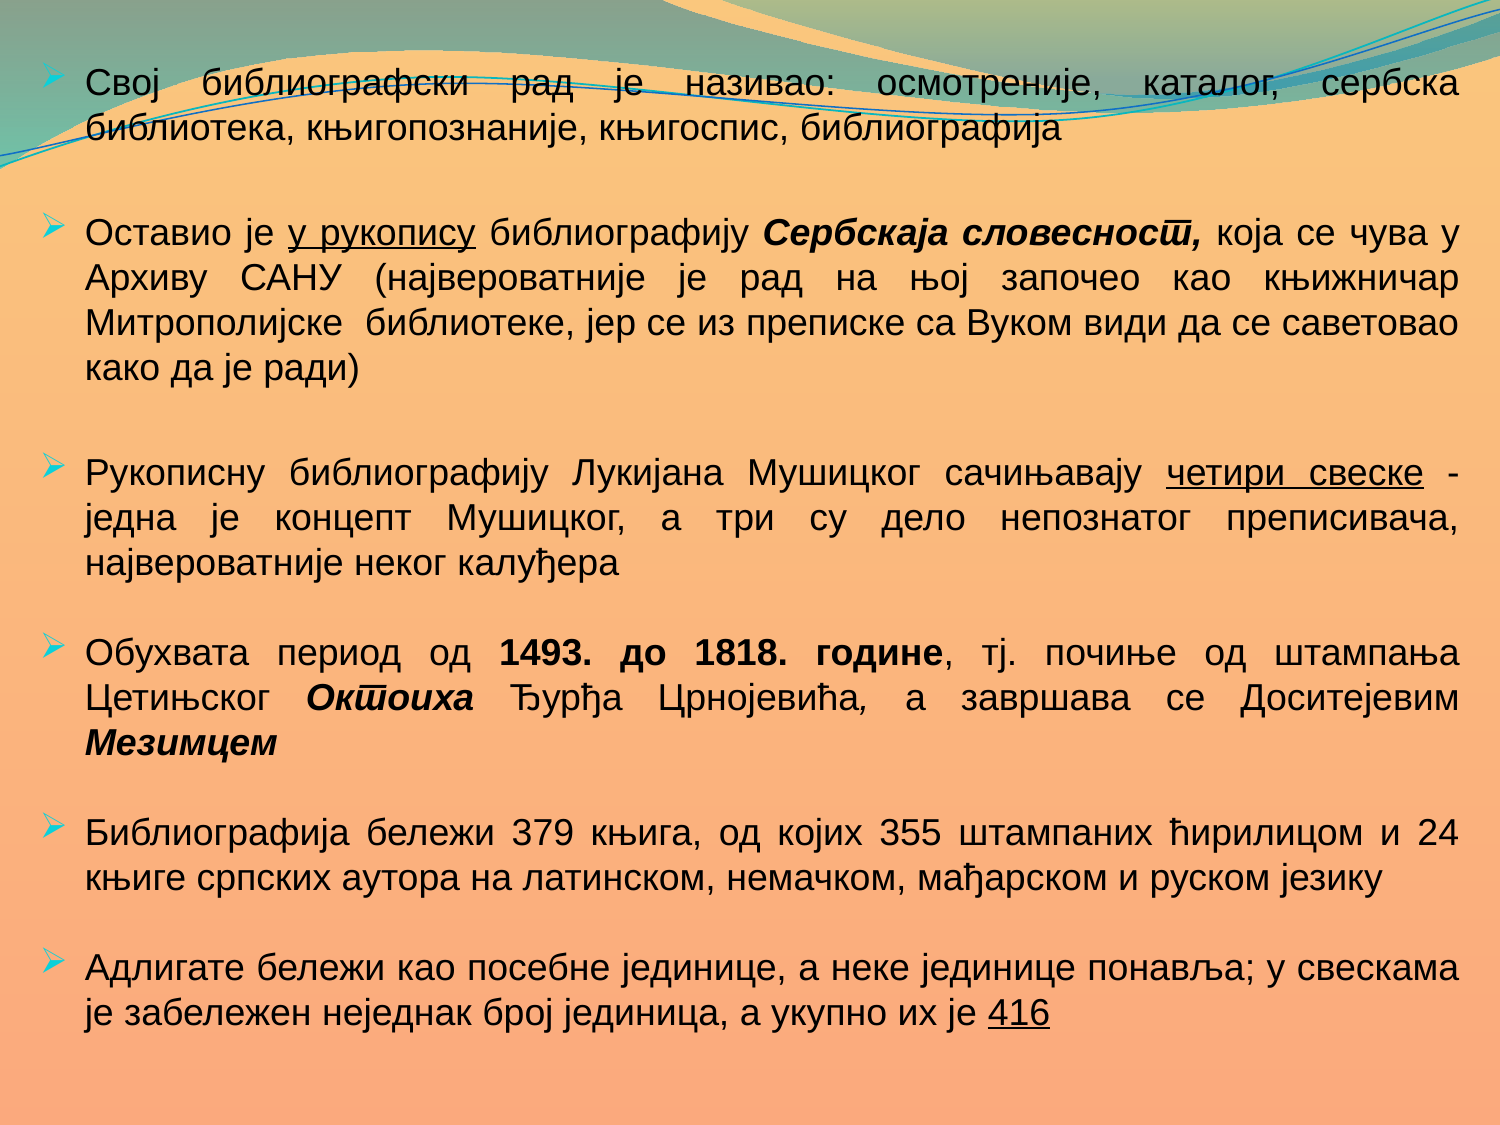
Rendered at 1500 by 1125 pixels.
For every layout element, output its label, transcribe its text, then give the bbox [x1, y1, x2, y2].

list Свој библиографски рад је називао: осмотреније, каталог, сербска библиотека, књигопознаније, књигоспис, библиографија Оставио је у рукопису библиографију Сербскаја словесност, која се чува у Архиву САНУ (највероватније је рад на њој започео као књижничар Митрополијске библиотеке, јер се из преписке са Вуком види да се саветовао како да је ради) Рукописну библиографију Лукијана Мушицког сачињавају четири свеске - једна је концепт Мушицког, а три су дело непознатог преписивача, највероватније неког калуђера Обухвата период од 1493. до 1818. године, тј. почиње од штампања Цетињског Октоиха Ђурђа Црнојевића, а завршава се Доситејевим Мезимцем Библиографија бележи 379 књига, од којих 355 штампаних ћирилицом и 24 књиге српских аутора на латинском, немачком, мађарском и руском језику Адлигате бележи као посебне јединице, а неке јединице понавља; у свескама је забележен неједнак број јединица, а укупно их је 416 [24, 49, 1476, 1076]
